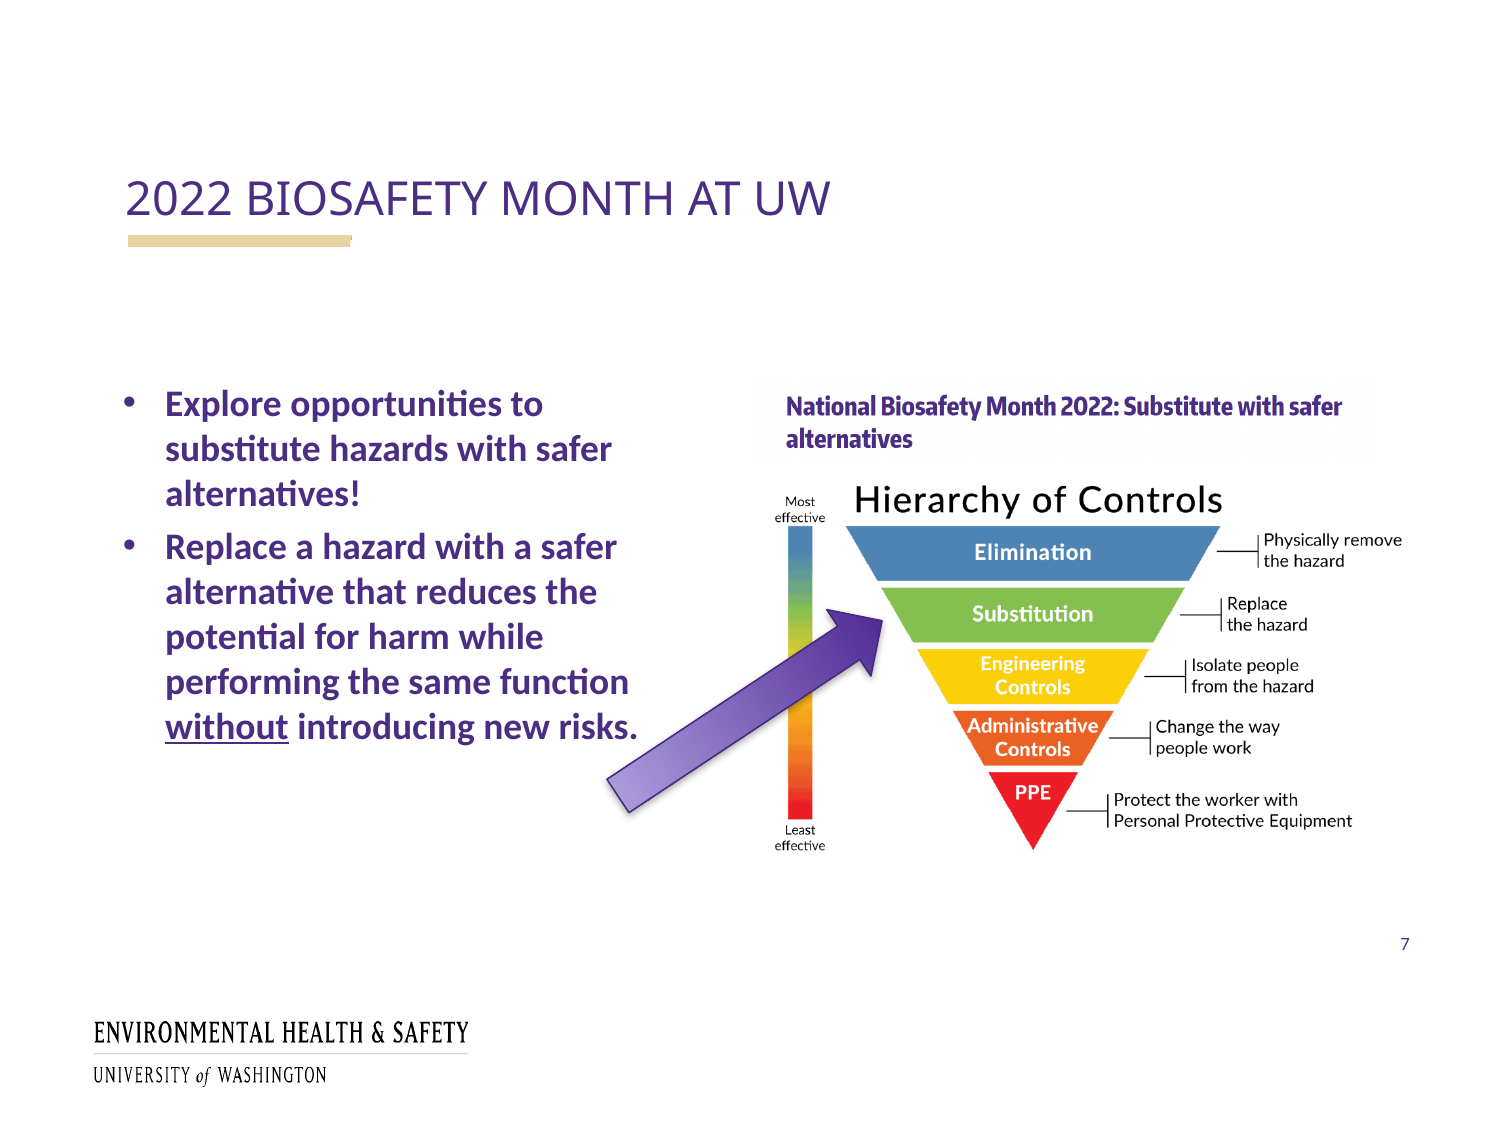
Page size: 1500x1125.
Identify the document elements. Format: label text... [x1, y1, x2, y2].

list Explore opportunities to substitute hazards with safer alternatives! Replace a hazard with a safer alternative that reduces the potential for harm while performing the same function without introducing new risks. [108, 371, 687, 849]
picture [749, 371, 1374, 465]
slide_number 7 [1162, 920, 1500, 966]
picture [90, 1020, 469, 1087]
picture [768, 480, 1409, 866]
list 2022 BIOSAFETY MONTH AT UW [110, 111, 1453, 234]
picture [128, 235, 352, 247]
text_box [606, 675, 763, 813]
